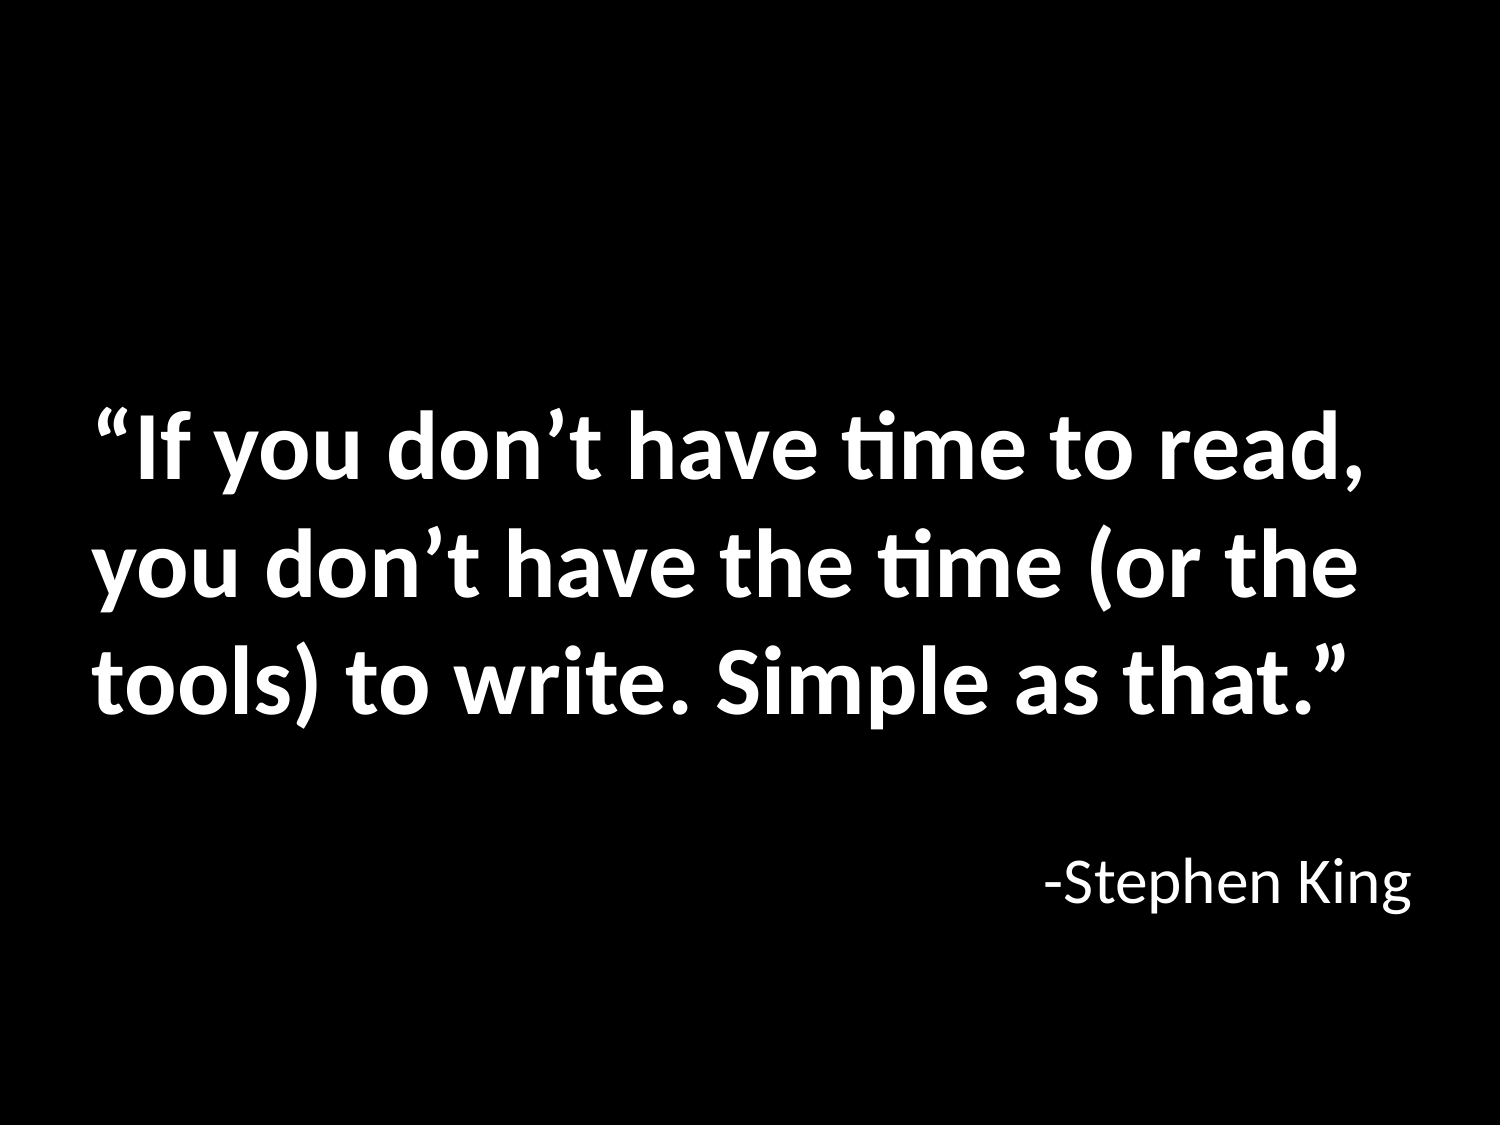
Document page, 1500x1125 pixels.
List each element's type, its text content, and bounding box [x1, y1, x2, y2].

list “If you don’t have time to read, you don’t have the time (or the tools) to write. Simple as that.” -Stephen King [76, 184, 1427, 927]
